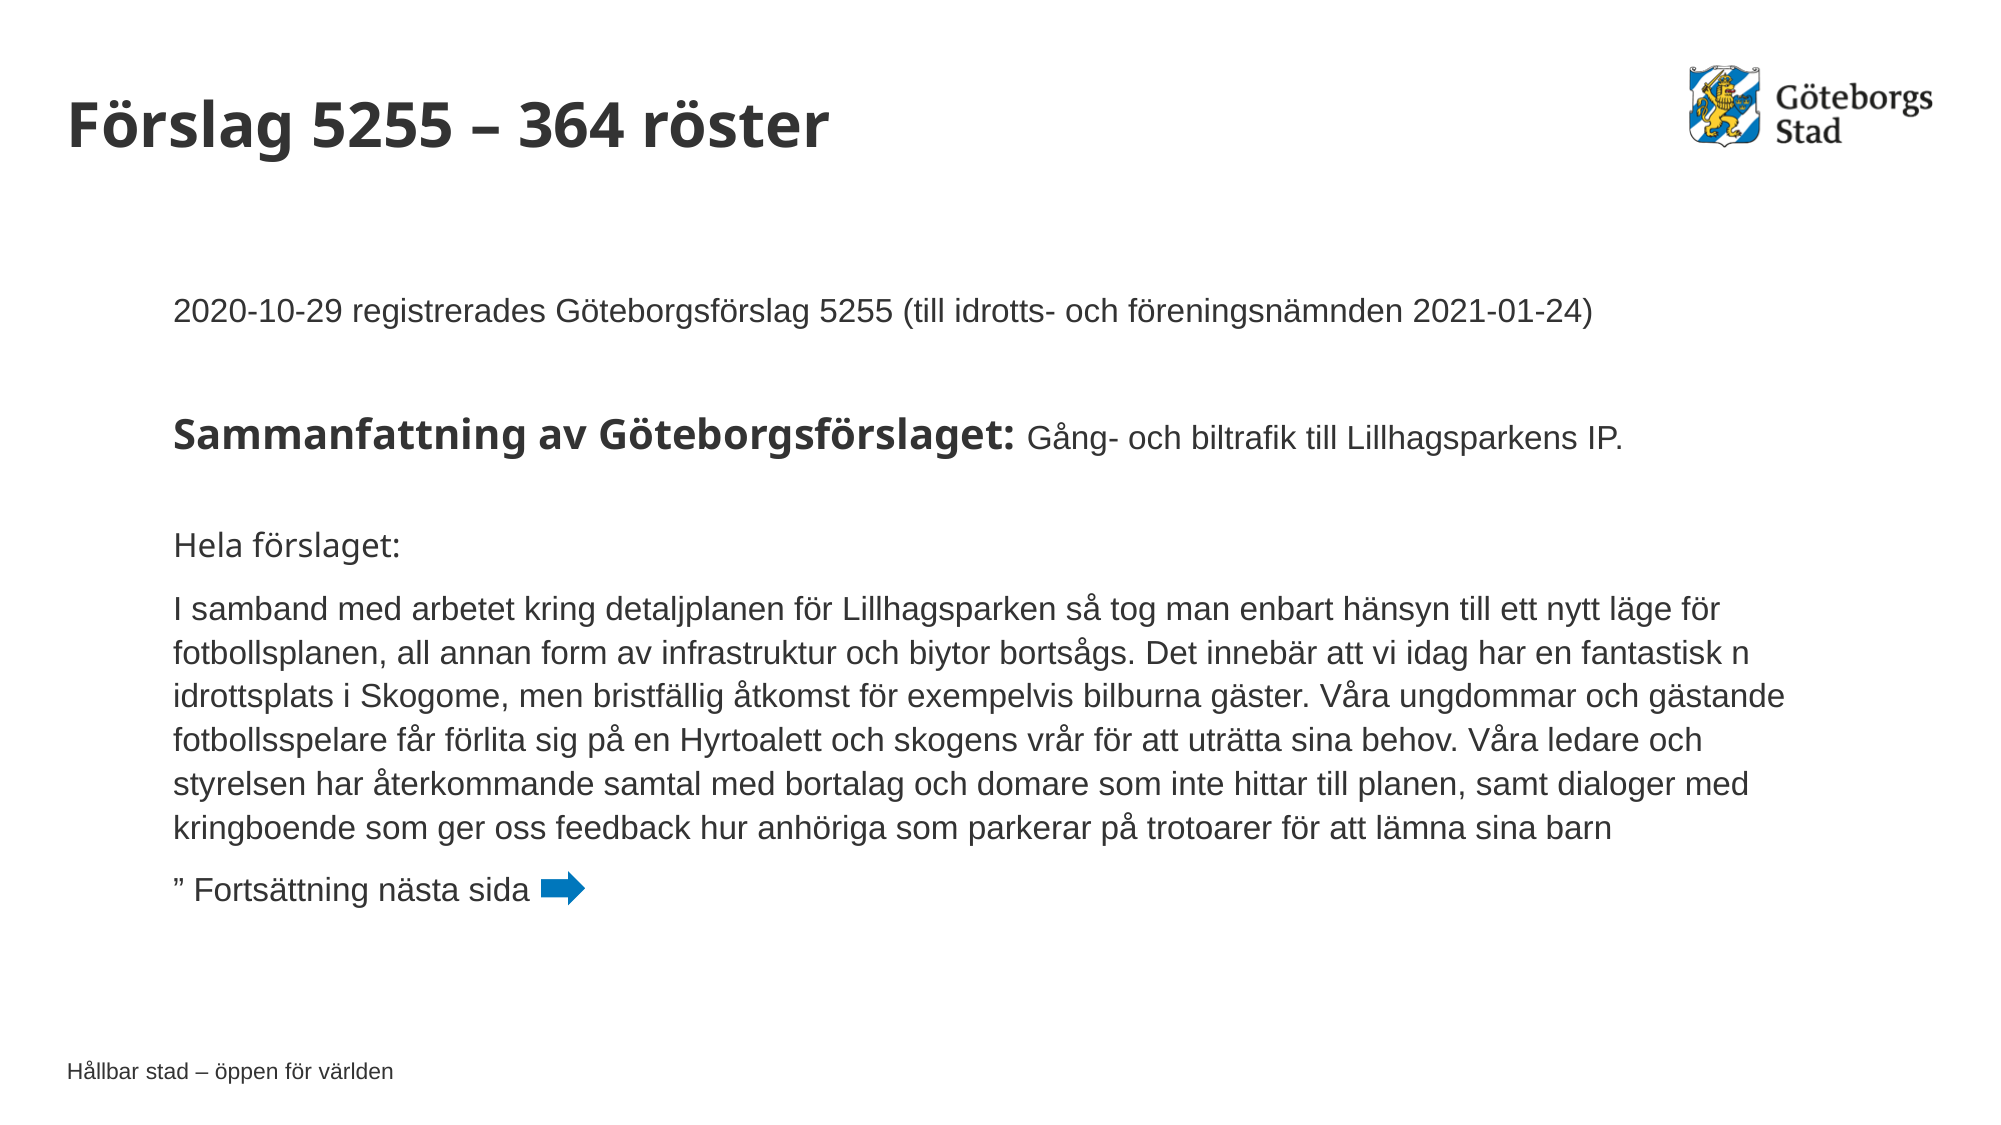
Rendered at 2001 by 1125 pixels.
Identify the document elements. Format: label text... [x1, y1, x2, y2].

list 2020-10-29 registrerades Göteborgsförslag 5255 (till idrotts- och föreningsnämnden 2021-01-24) Sammanfattning av Göteborgsförslaget: Gång- och biltrafik till Lillhagsparkens IP. Hela förslaget: I samband med arbetet kring detaljplanen för Lillhagsparken så tog man enbart hänsyn till ett nytt läge för fotbollsplanen, all annan form av infrastruktur och biytor bortsågs. Det innebär att vi idag har en fantastisk n idrottsplats i Skogome, men bristfällig åtkomst för exempelvis bilburna gäster. Våra ungdommar och gästande fotbollsspelare får förlita sig på en Hyrtoalett och skogens vrår för att uträtta sina behov. Våra ledare och styrelsen har återkommande samtal med bortalag och domare som inte hittar till planen, samt dialoger med kringboende som ger oss feedback hur anhöriga som parkerar på trotoarer för att lämna sina barn ” Fortsättning nästa sida [173, 285, 1827, 971]
picture [1689, 65, 1933, 148]
text_box [537, 863, 590, 914]
title Förslag 5255 – 364 röster [66, 66, 1572, 188]
